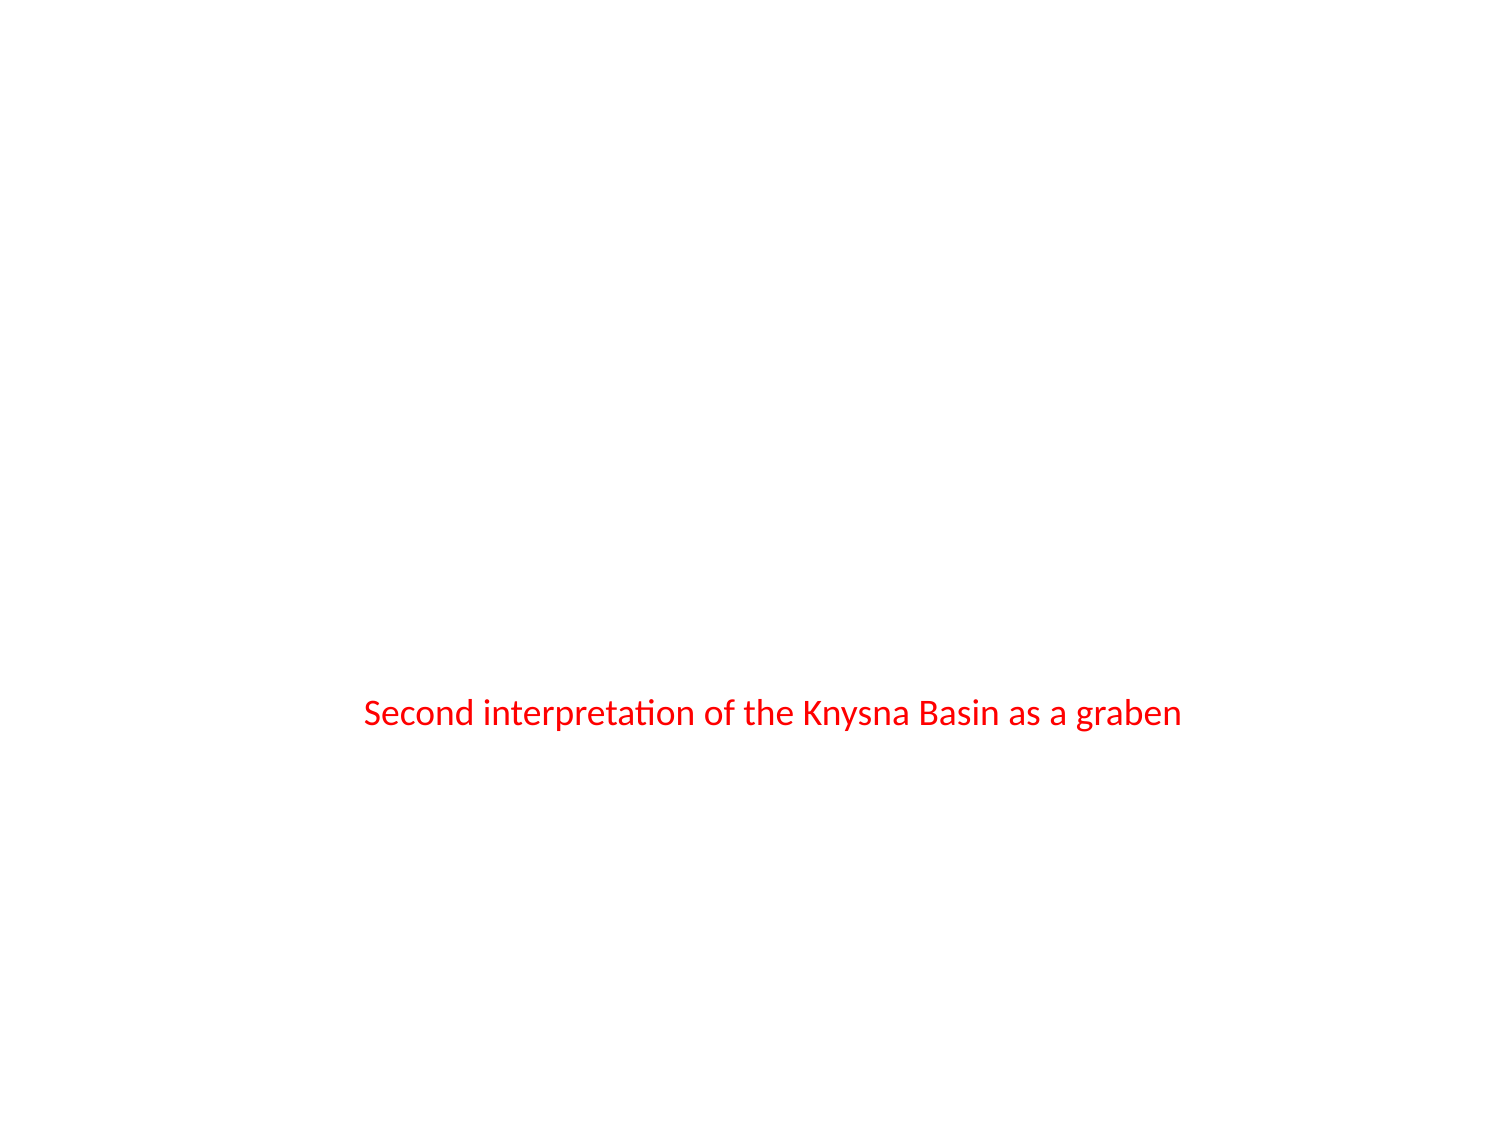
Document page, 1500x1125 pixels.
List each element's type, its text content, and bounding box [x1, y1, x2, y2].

text_box Second interpretation of the Knysna Basin as a graben [182, 680, 1365, 741]
